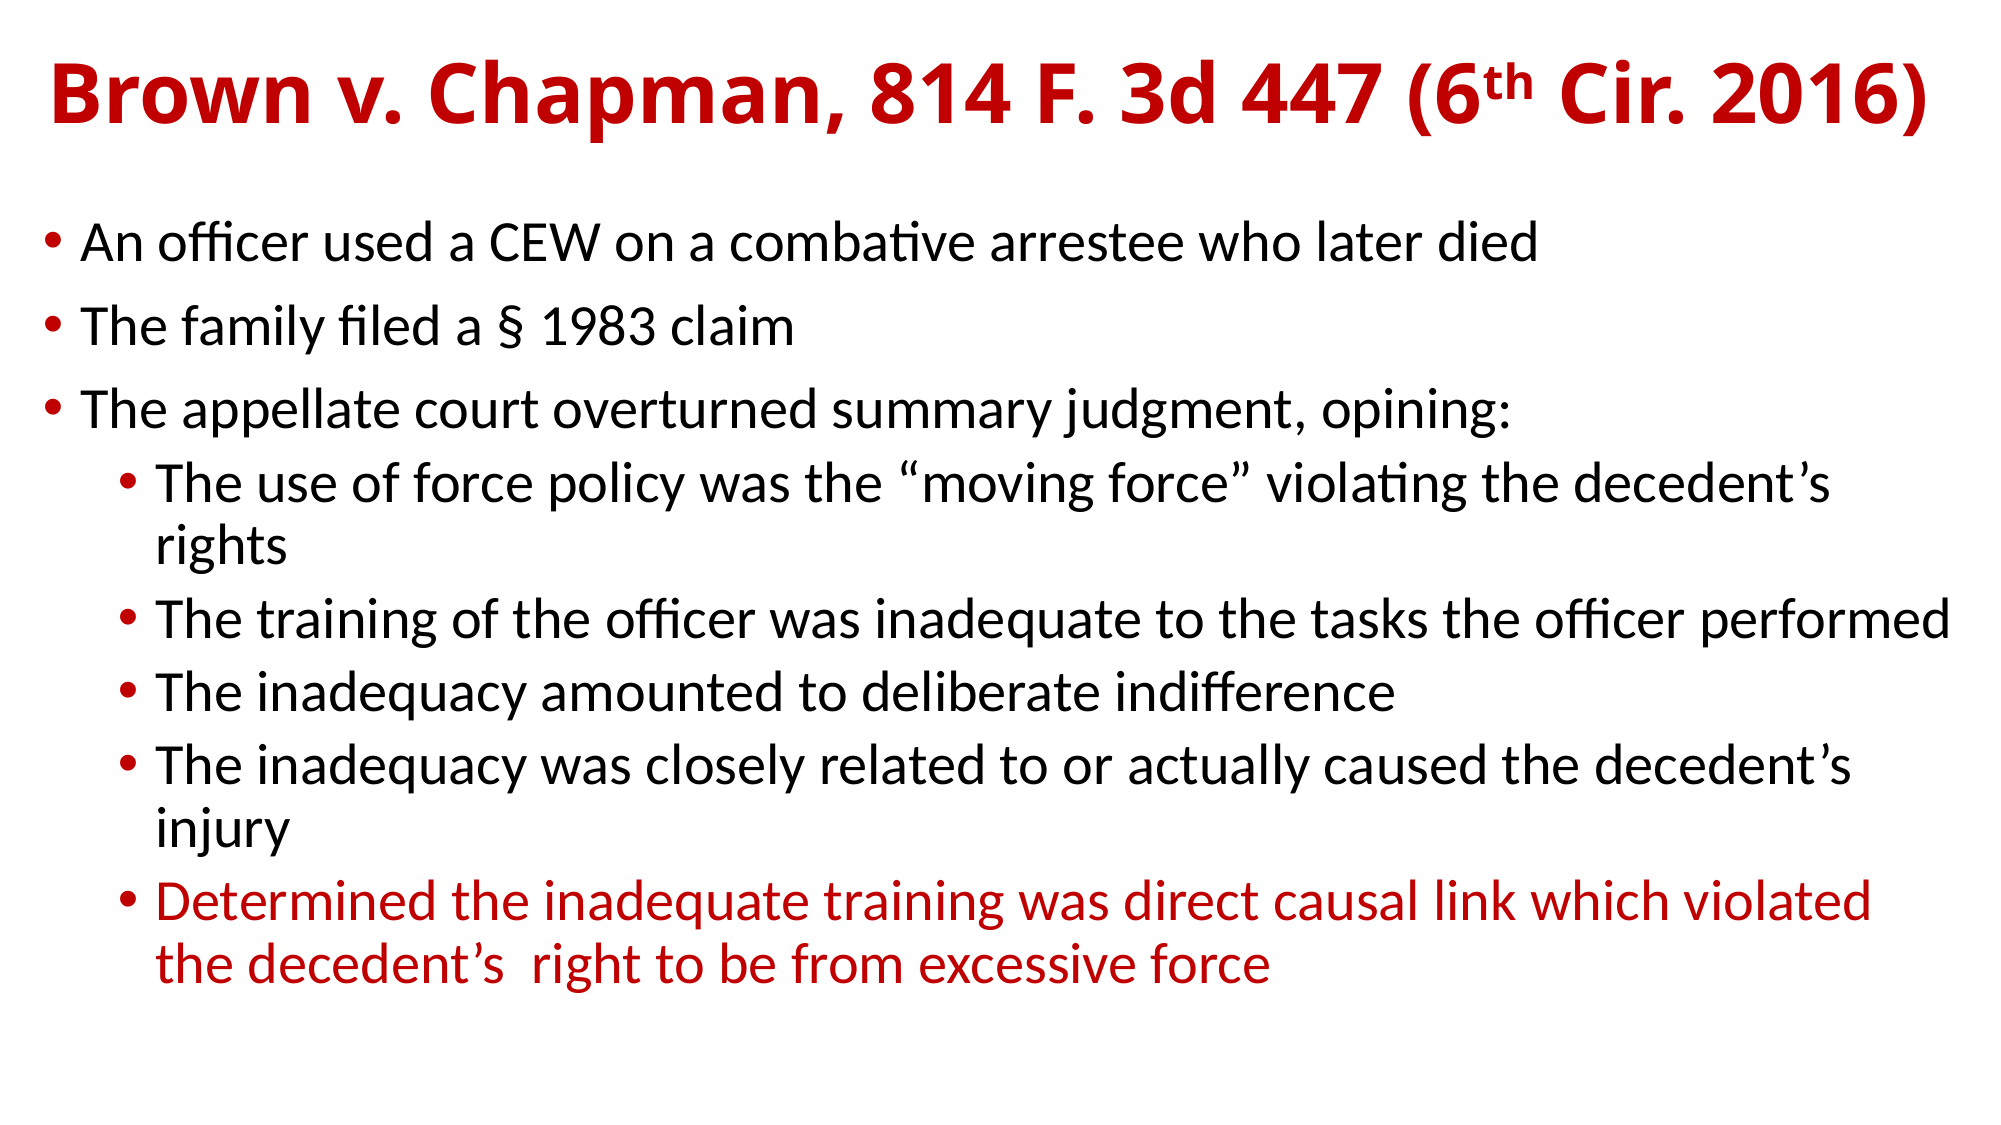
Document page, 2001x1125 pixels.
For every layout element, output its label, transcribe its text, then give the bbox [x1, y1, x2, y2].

title Brown v. Chapman, 814 F. 3d 447 (6th Cir. 2016) [27, 20, 1949, 173]
list An officer used a CEW on a combative arrestee who later died The family filed a § 1983 claim The appellate court overturned summary judgment, opining: The use of force policy was the “moving force” violating the decedent’s rights The training of the officer was inadequate to the tasks the officer performed The inadequacy amounted to deliberate indifference The inadequacy was closely related to or actually caused the decedent’s injury Determined the inadequate training was direct causal link which violated the decedent’s right to be from excessive force [27, 203, 1973, 1125]
